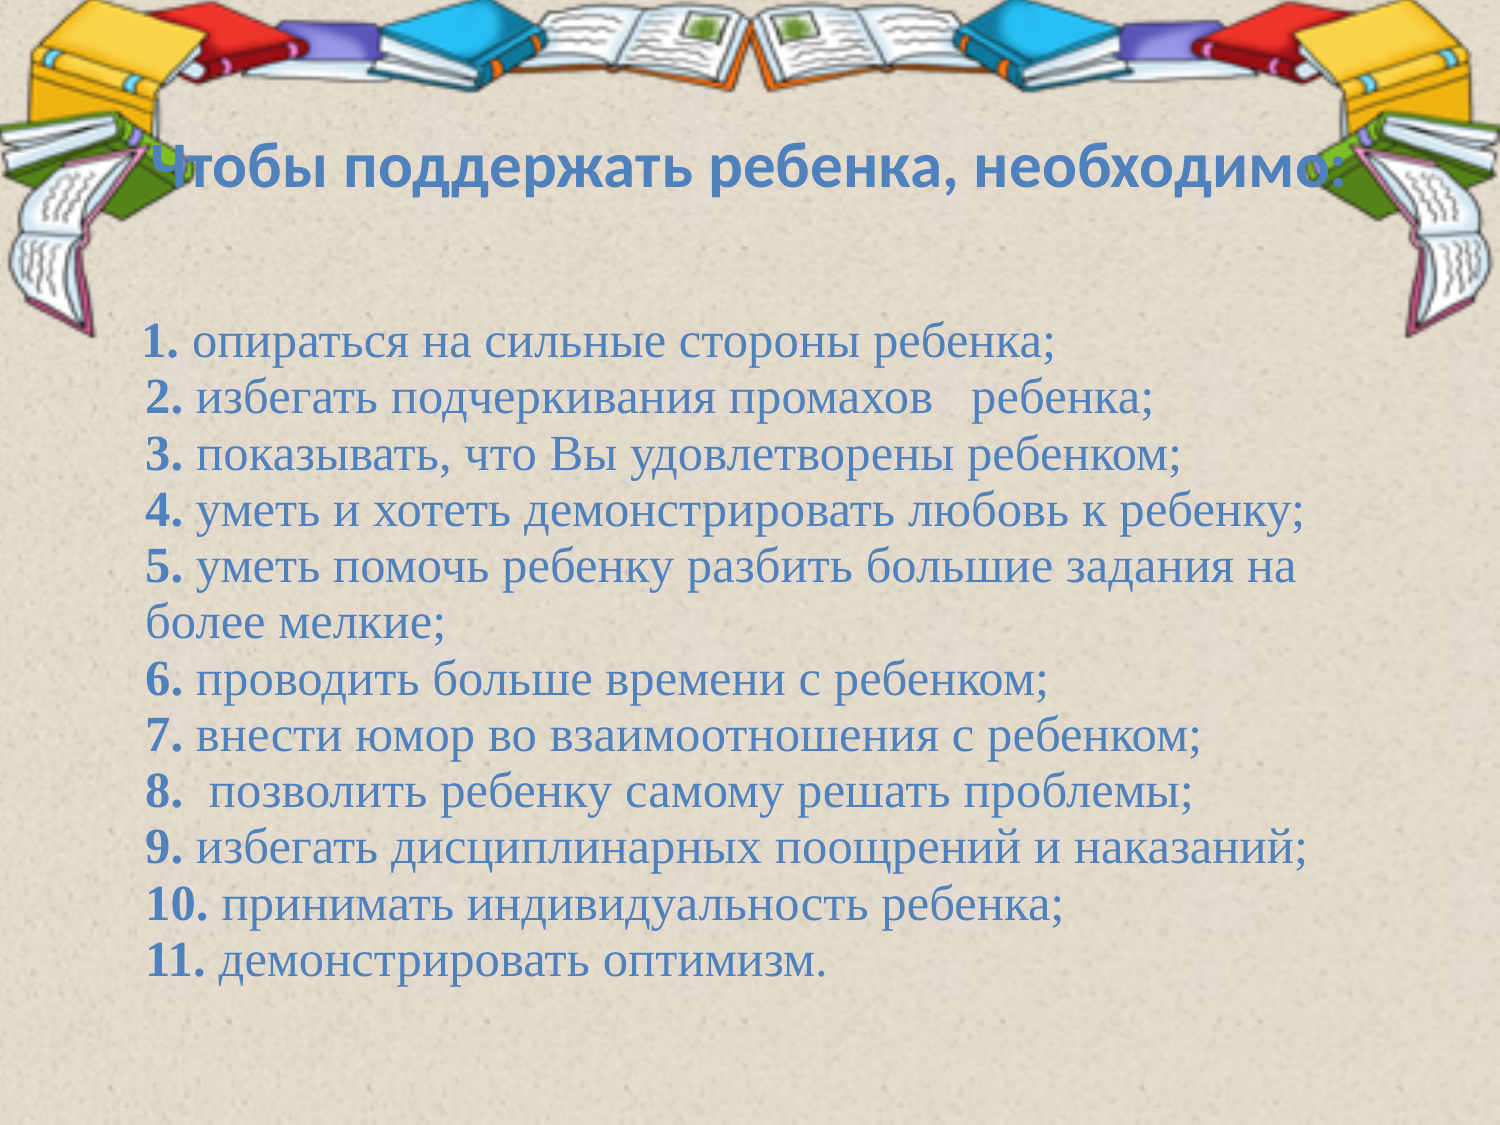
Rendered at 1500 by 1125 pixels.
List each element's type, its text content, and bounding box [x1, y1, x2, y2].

picture [0, 0, 1500, 1125]
list 1. опираться на сильные стороны ребенка; 2. избегать подчеркивания промахов ребенка; 3. показывать, что Вы удовлетворены ребенком; 4. уметь и хотеть демонстрировать любовь к ребенку; 5. уметь помочь ребенку разбить большие задания на более мелкие; 6. проводить больше времени с ребенком; 7. внести юмор во взаимоотношения с ребенком; 8. позволить ребенку самому решать проблемы; 9. избегать дисциплинарных поощрений и наказаний; 10. принимать индивидуальность ребенка; 11. демонстрировать оптимизм. [75, 304, 1425, 1005]
title Чтобы поддержать ребенка, необходимо: [75, 45, 1425, 233]
